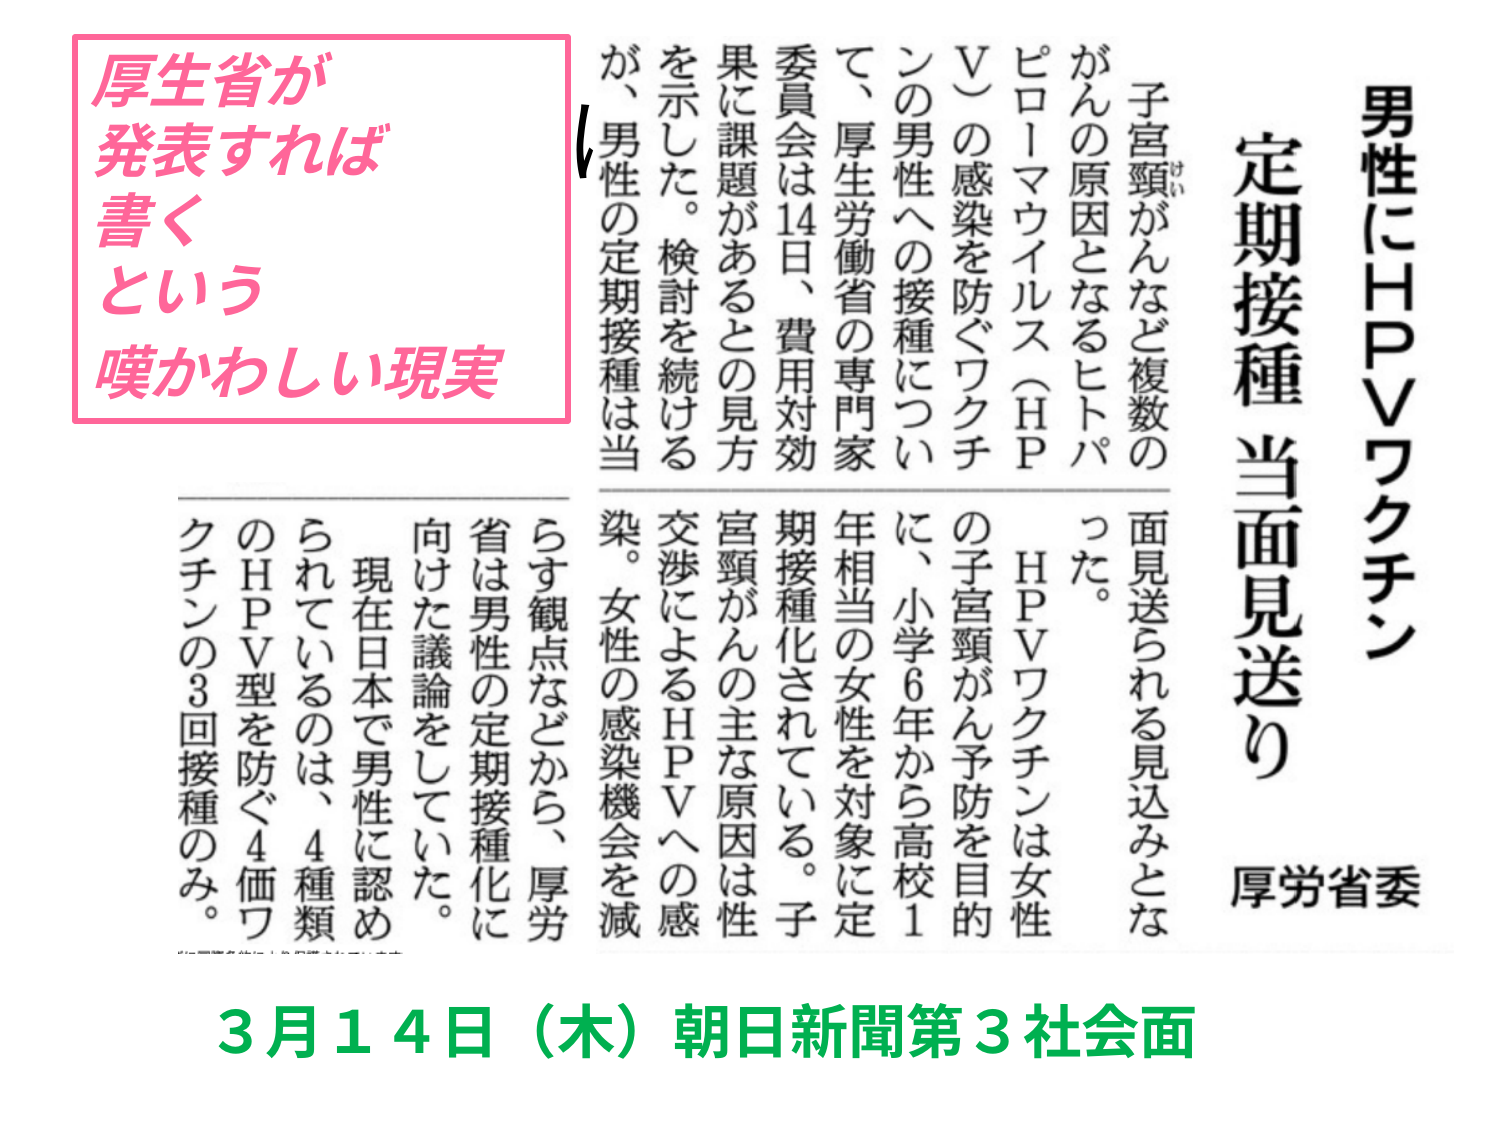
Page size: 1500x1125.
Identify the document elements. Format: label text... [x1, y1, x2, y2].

picture [596, 36, 1454, 955]
list 厚生省が 発表すれば 書く という 嘆かわしい現実 [75, 37, 568, 421]
text_box ３月１４日（木）朝日新聞第３社会面 [192, 988, 1317, 1073]
picture [178, 482, 593, 955]
title はけれど [568, 45, 591, 233]
